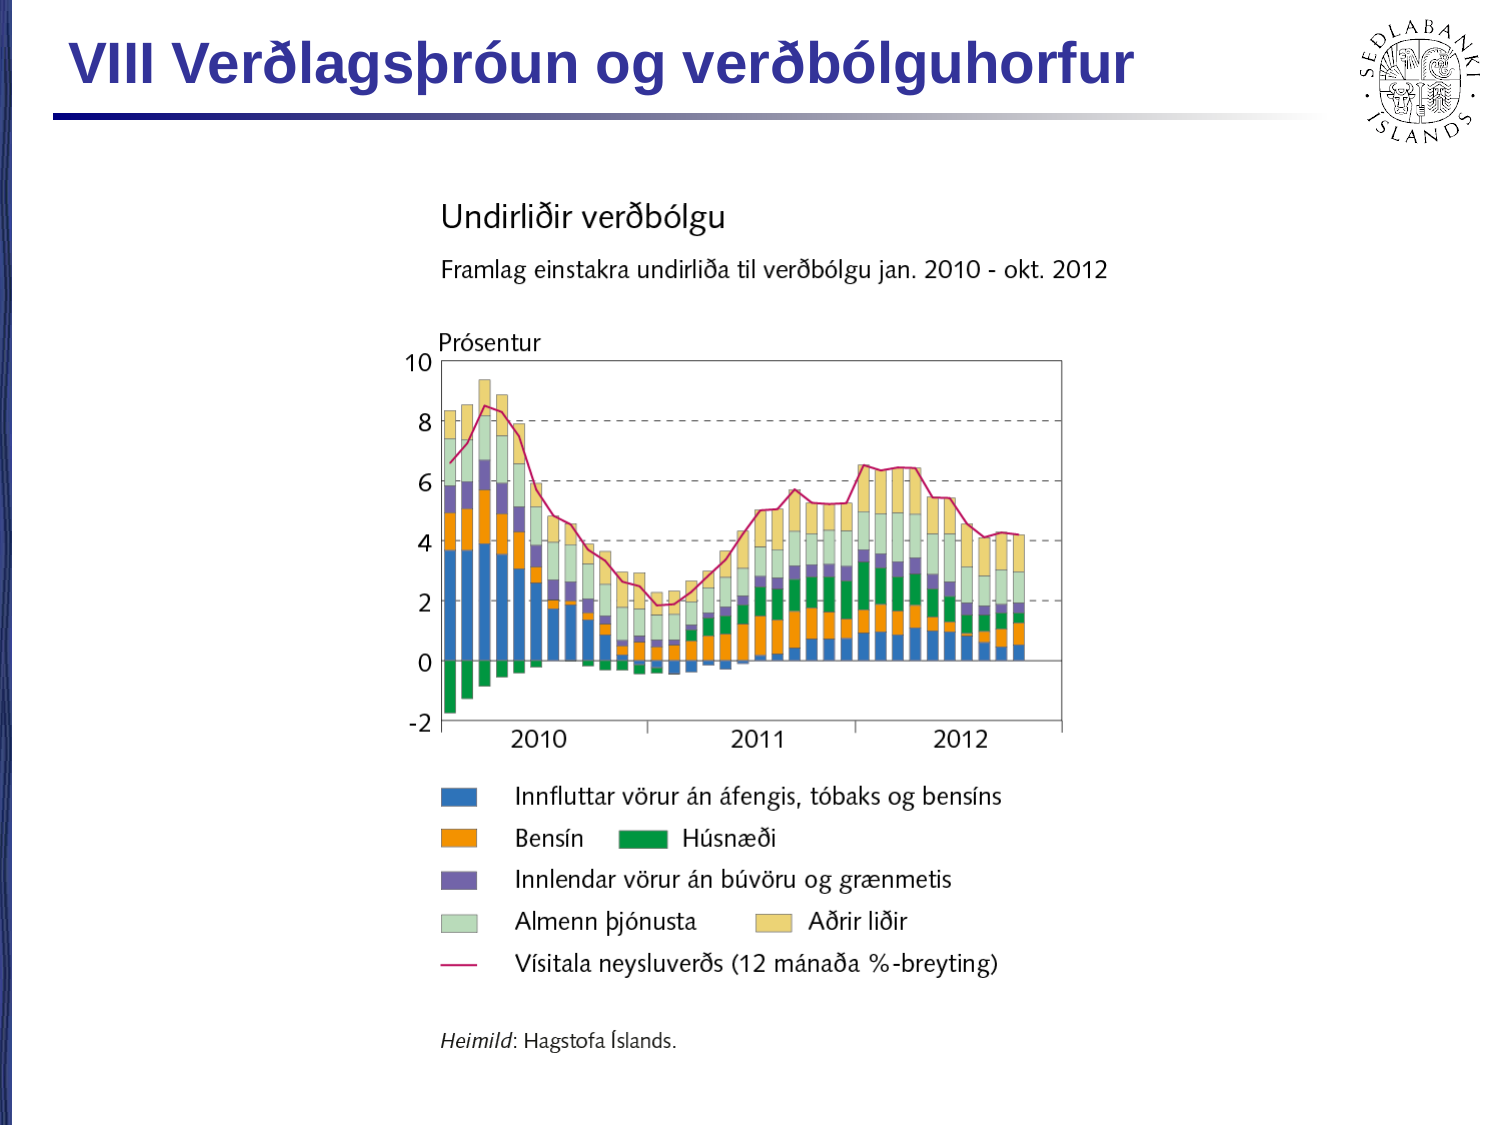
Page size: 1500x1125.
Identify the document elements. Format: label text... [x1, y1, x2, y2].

picture [0, 0, 12, 1125]
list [404, 154, 1108, 1053]
picture [1357, 18, 1482, 149]
title VIII Verðlagsþróun og verðbólguhorfur [52, 10, 1330, 111]
